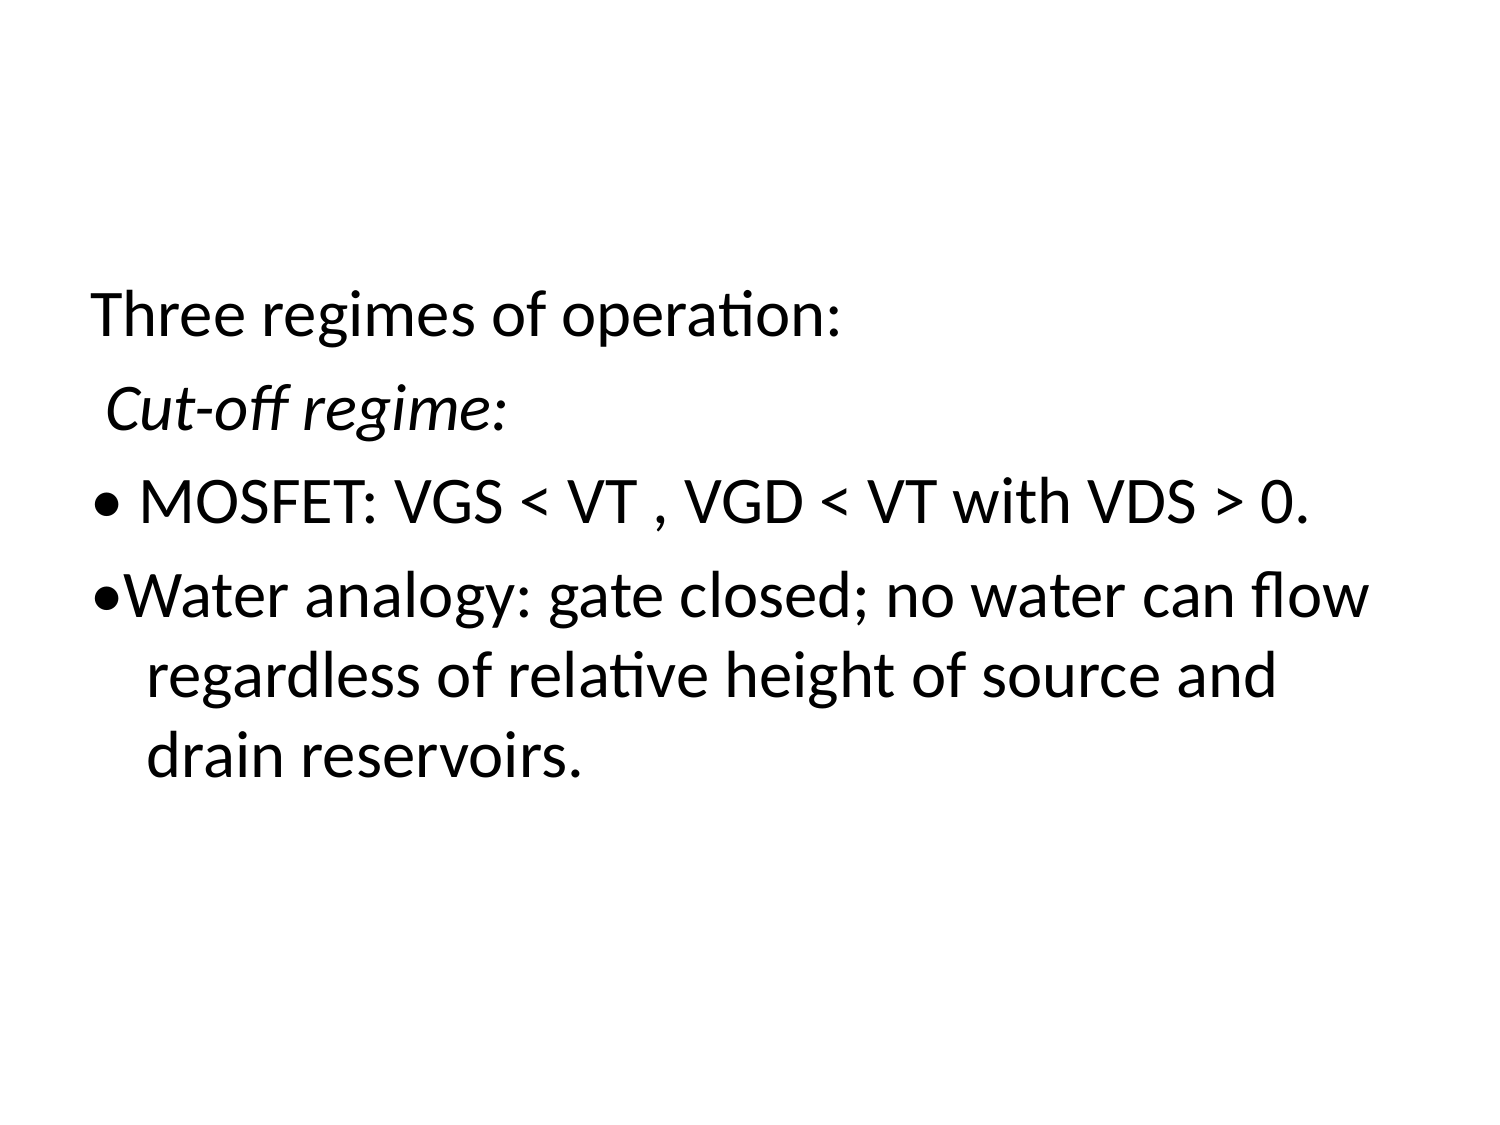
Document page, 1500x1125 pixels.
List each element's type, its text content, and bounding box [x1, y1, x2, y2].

list Three regimes of operation: Cut-off regime: • MOSFET: VGS < VT , VGD < VT with VDS > 0. •Water analogy: gate closed; no water can flow regardless of relative height of source and drain reservoirs. [75, 262, 1425, 1005]
